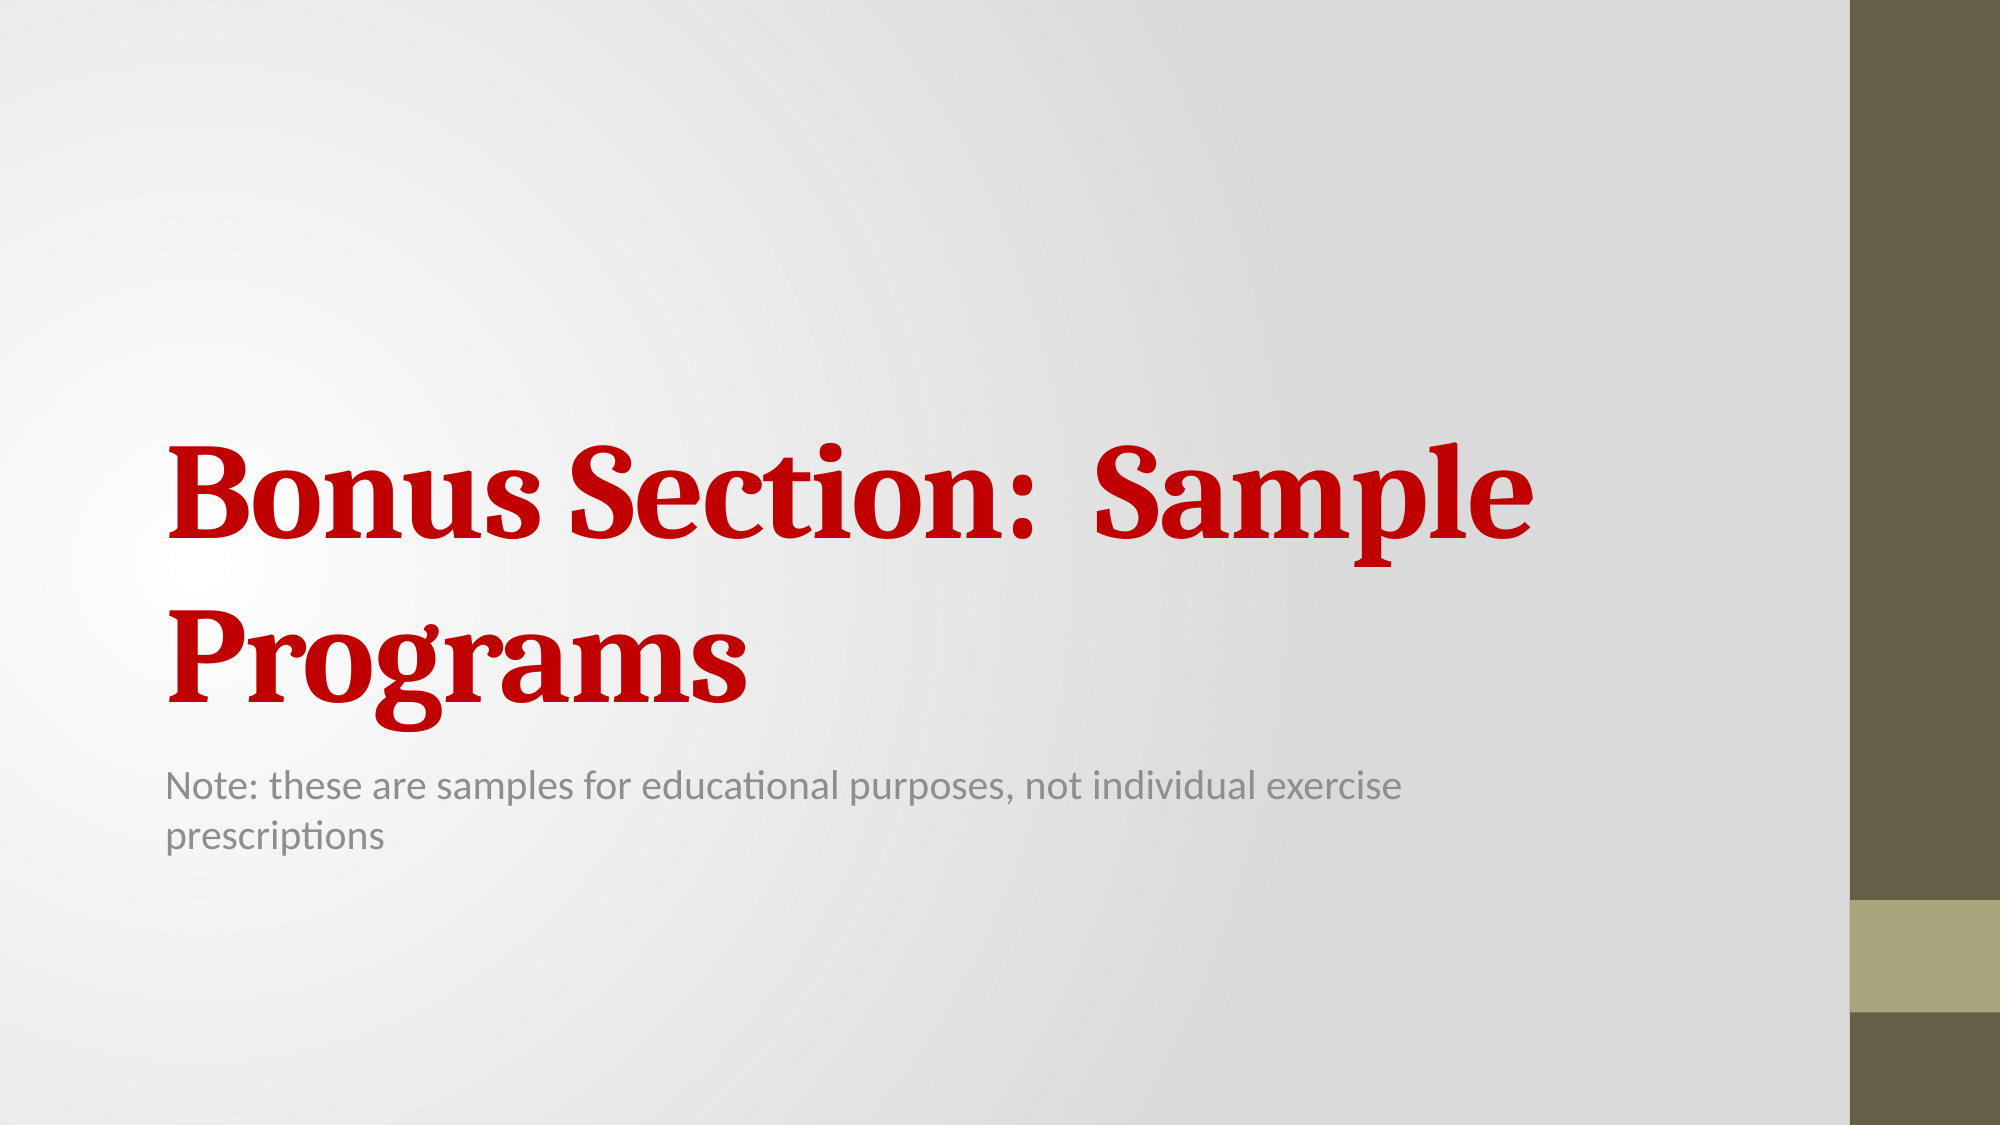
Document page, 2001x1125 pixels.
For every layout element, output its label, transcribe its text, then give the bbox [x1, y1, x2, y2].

subtitle Note: these are samples for educational purposes, not individual exercise prescriptions [150, 750, 1564, 925]
title Bonus Section: Sample Programs [150, 312, 1800, 738]
